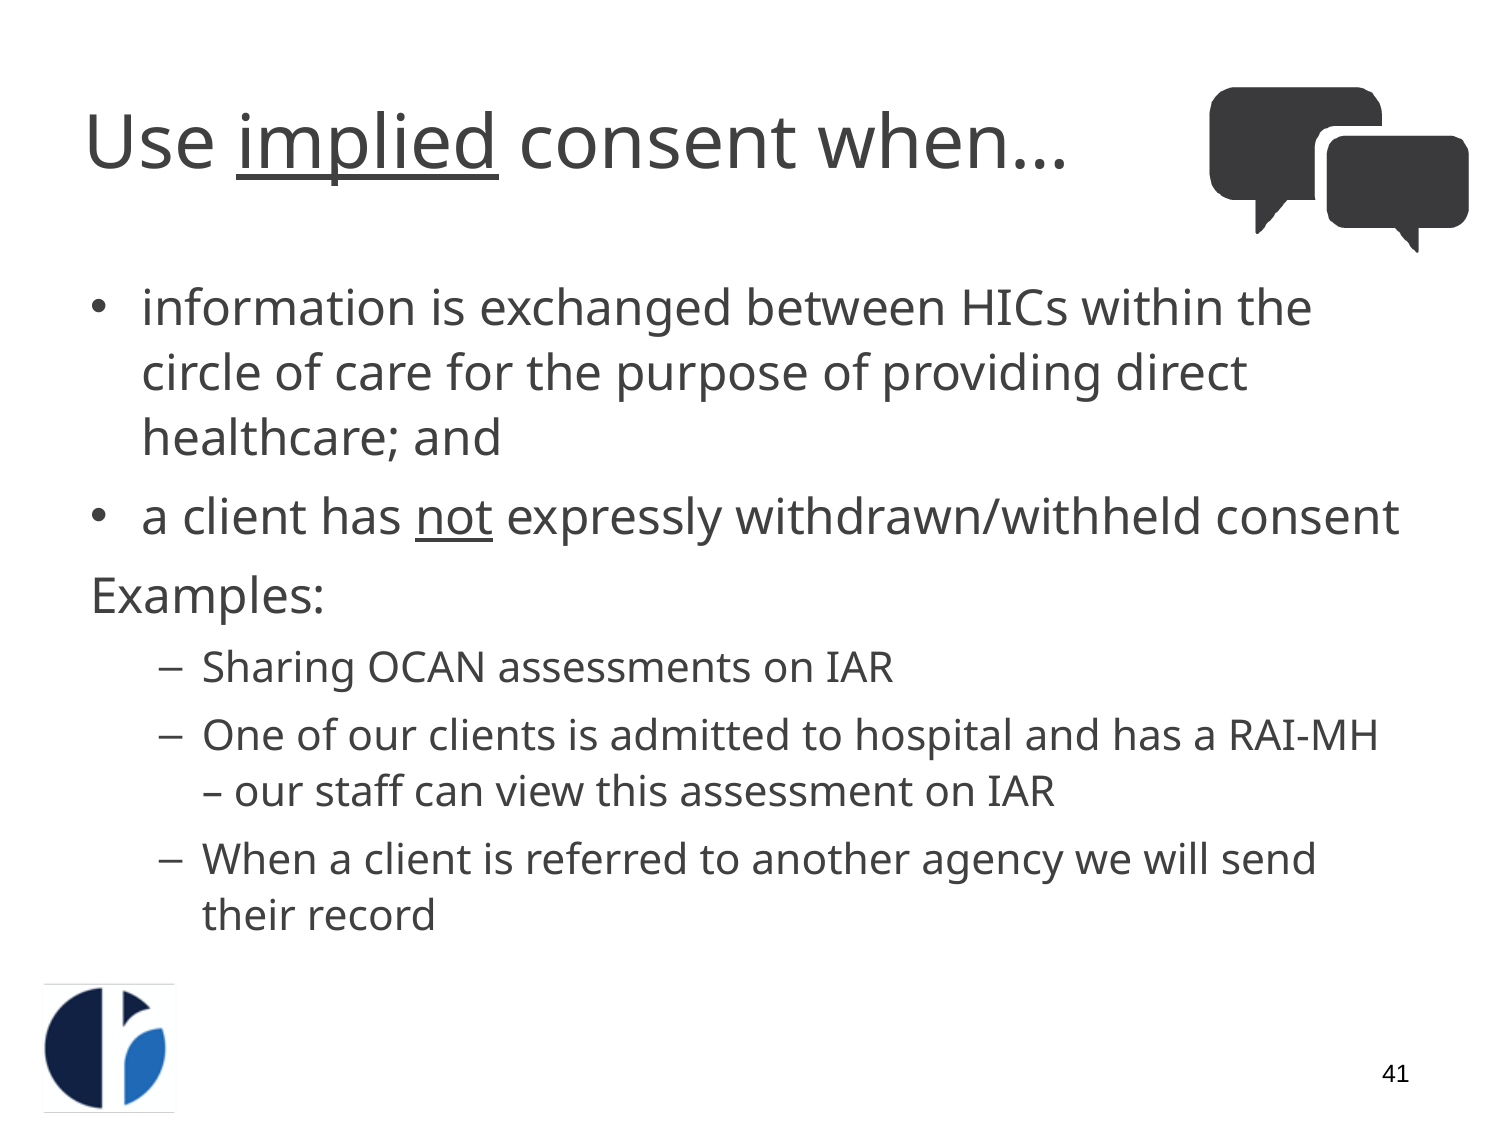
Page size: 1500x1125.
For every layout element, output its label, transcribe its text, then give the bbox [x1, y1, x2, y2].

title Use implied consent when… [69, 45, 1171, 233]
picture [1176, 0, 1500, 324]
picture [0, 875, 244, 1125]
list information is exchanged between HICs within the circle of care for the purpose of providing direct healthcare; and a client has not expressly withdrawn/withheld consent Examples: Sharing OCAN assessments on IAR One of our clients is admitted to hospital and has a RAI-MH – our staff can view this assessment on IAR When a client is referred to another agency we will send their record [75, 262, 1425, 1005]
slide_number 41 [1074, 1042, 1425, 1103]
